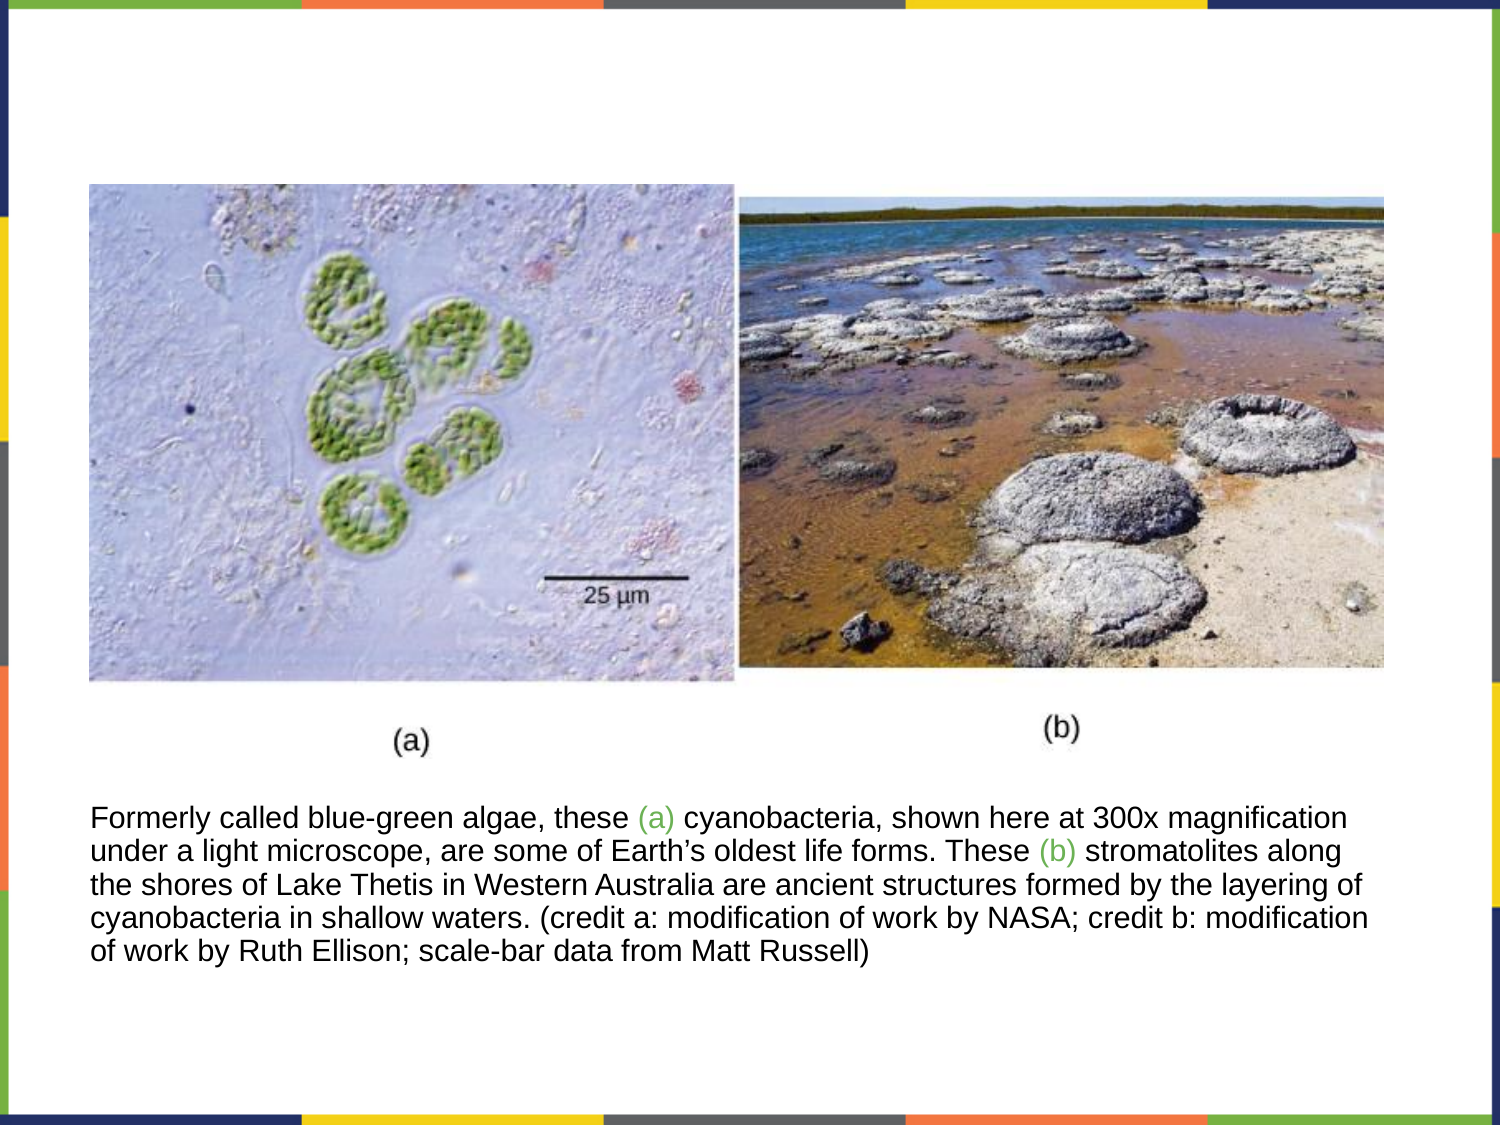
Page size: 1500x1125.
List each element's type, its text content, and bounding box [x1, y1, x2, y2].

picture [0, 0, 1500, 1125]
list Formerly called blue-green algae, these (a) cyanobacteria, shown here at 300x magnification under a light microscope, are some of Earth’s oldest life forms. These (b) stromatolites along the shores of Lake Thetis in Western Australia are ancient structures formed by the layering of cyanobacteria in shallow waters. (credit a: modification of work by NASA; credit b: modification of work by Ruth Ellison; scale-bar data from Matt Russell) [75, 794, 1398, 986]
